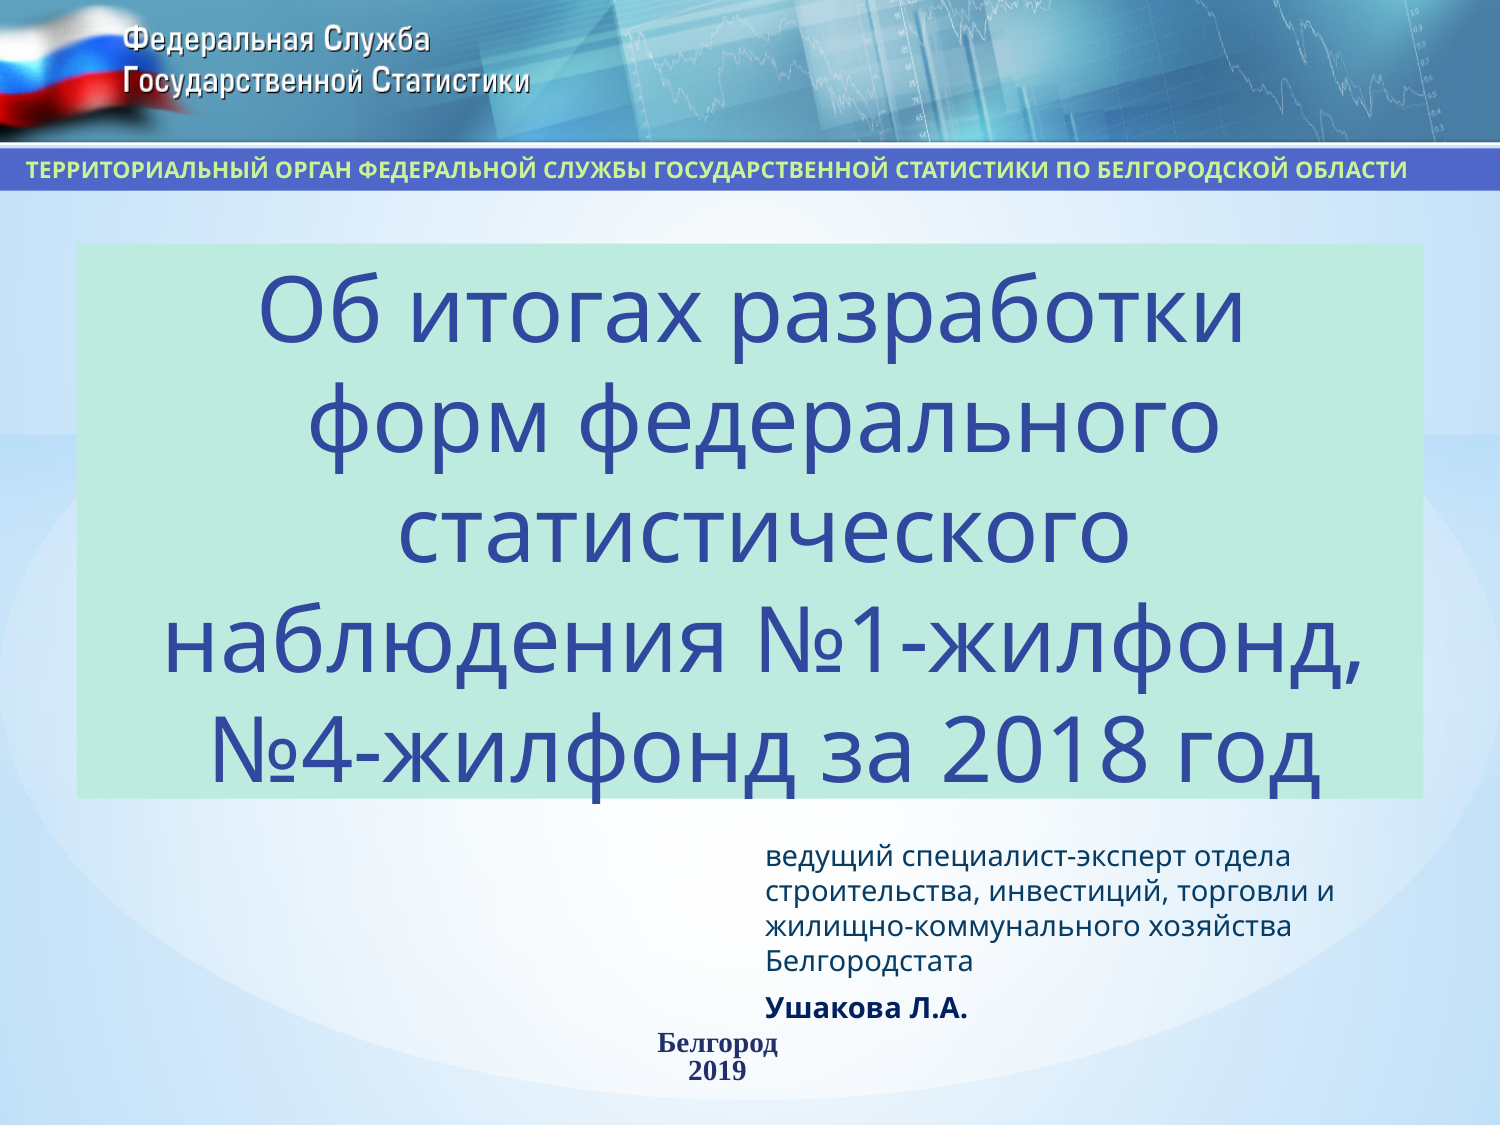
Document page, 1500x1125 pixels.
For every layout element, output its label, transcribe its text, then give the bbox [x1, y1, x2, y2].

subtitle ведущий специалист-эксперт отдела строительства, инвестиций, торговли и жилищно-коммунального хозяйства Белгородстата Ушакова Л.А. [750, 829, 1477, 1007]
text_box Белгород 2019 [602, 1023, 833, 1094]
text_box ТЕРРИТОРИАЛЬНЫЙ ОРГАН ФЕДЕРАЛЬНОЙ СЛУЖБЫ ГОСУДАРСТВЕННОЙ СТАТИСТИКИ ПО БЕЛГОРОДСКОЙ ОБЛАСТИ [0, 152, 1500, 191]
picture [0, 0, 1500, 145]
title Об итогах разработки форм федерального статистического наблюдения №1-жилфонд, №4-жилфонд за 2018 год [76, 243, 1424, 799]
